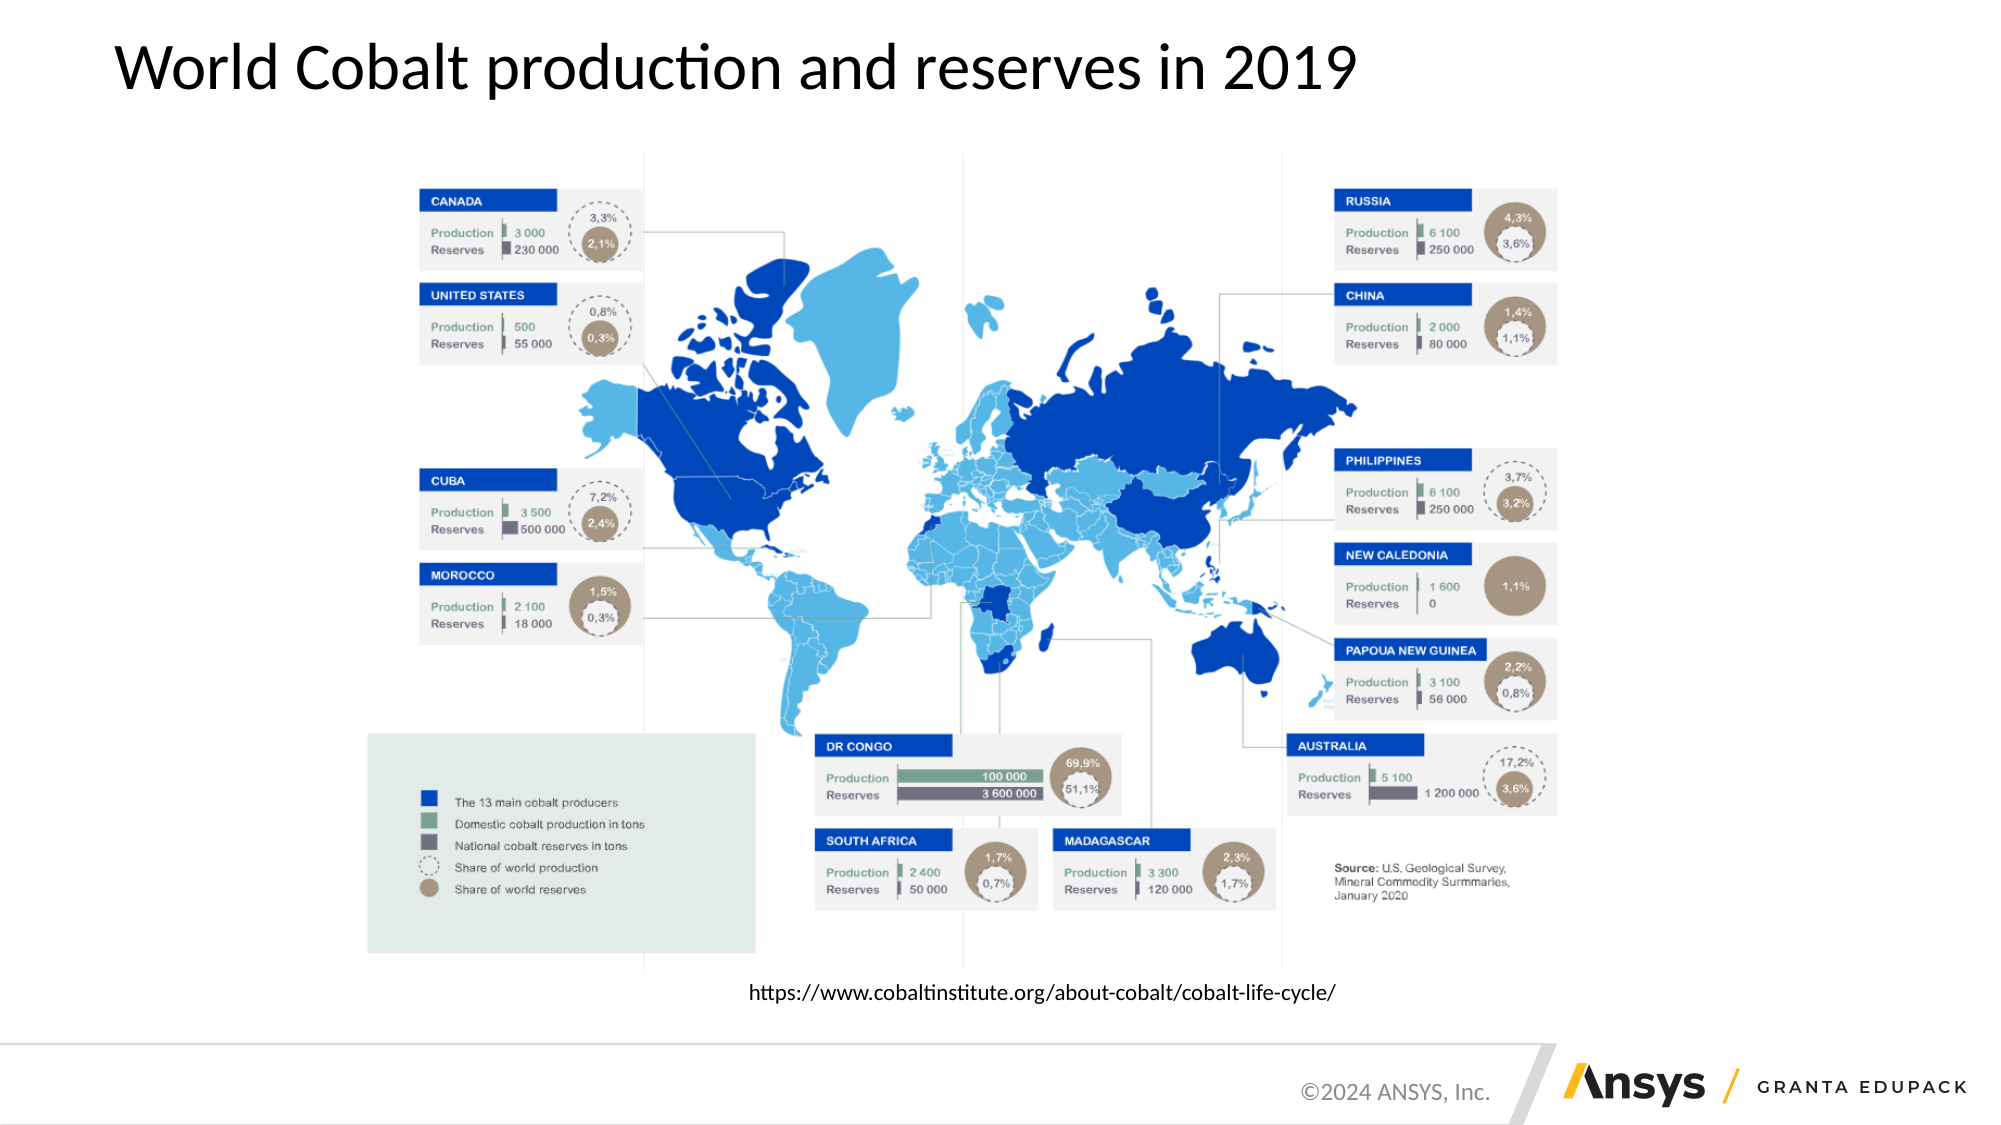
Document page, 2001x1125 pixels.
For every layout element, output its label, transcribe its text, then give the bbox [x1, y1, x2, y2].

text_box https://www.cobaltinstitute.org/about-cobalt/cobalt-life-cycle/ [733, 969, 1734, 1013]
title World Cobalt production and reserves in 2019 [99, 24, 1900, 164]
picture [0, 0, 2000, 1125]
